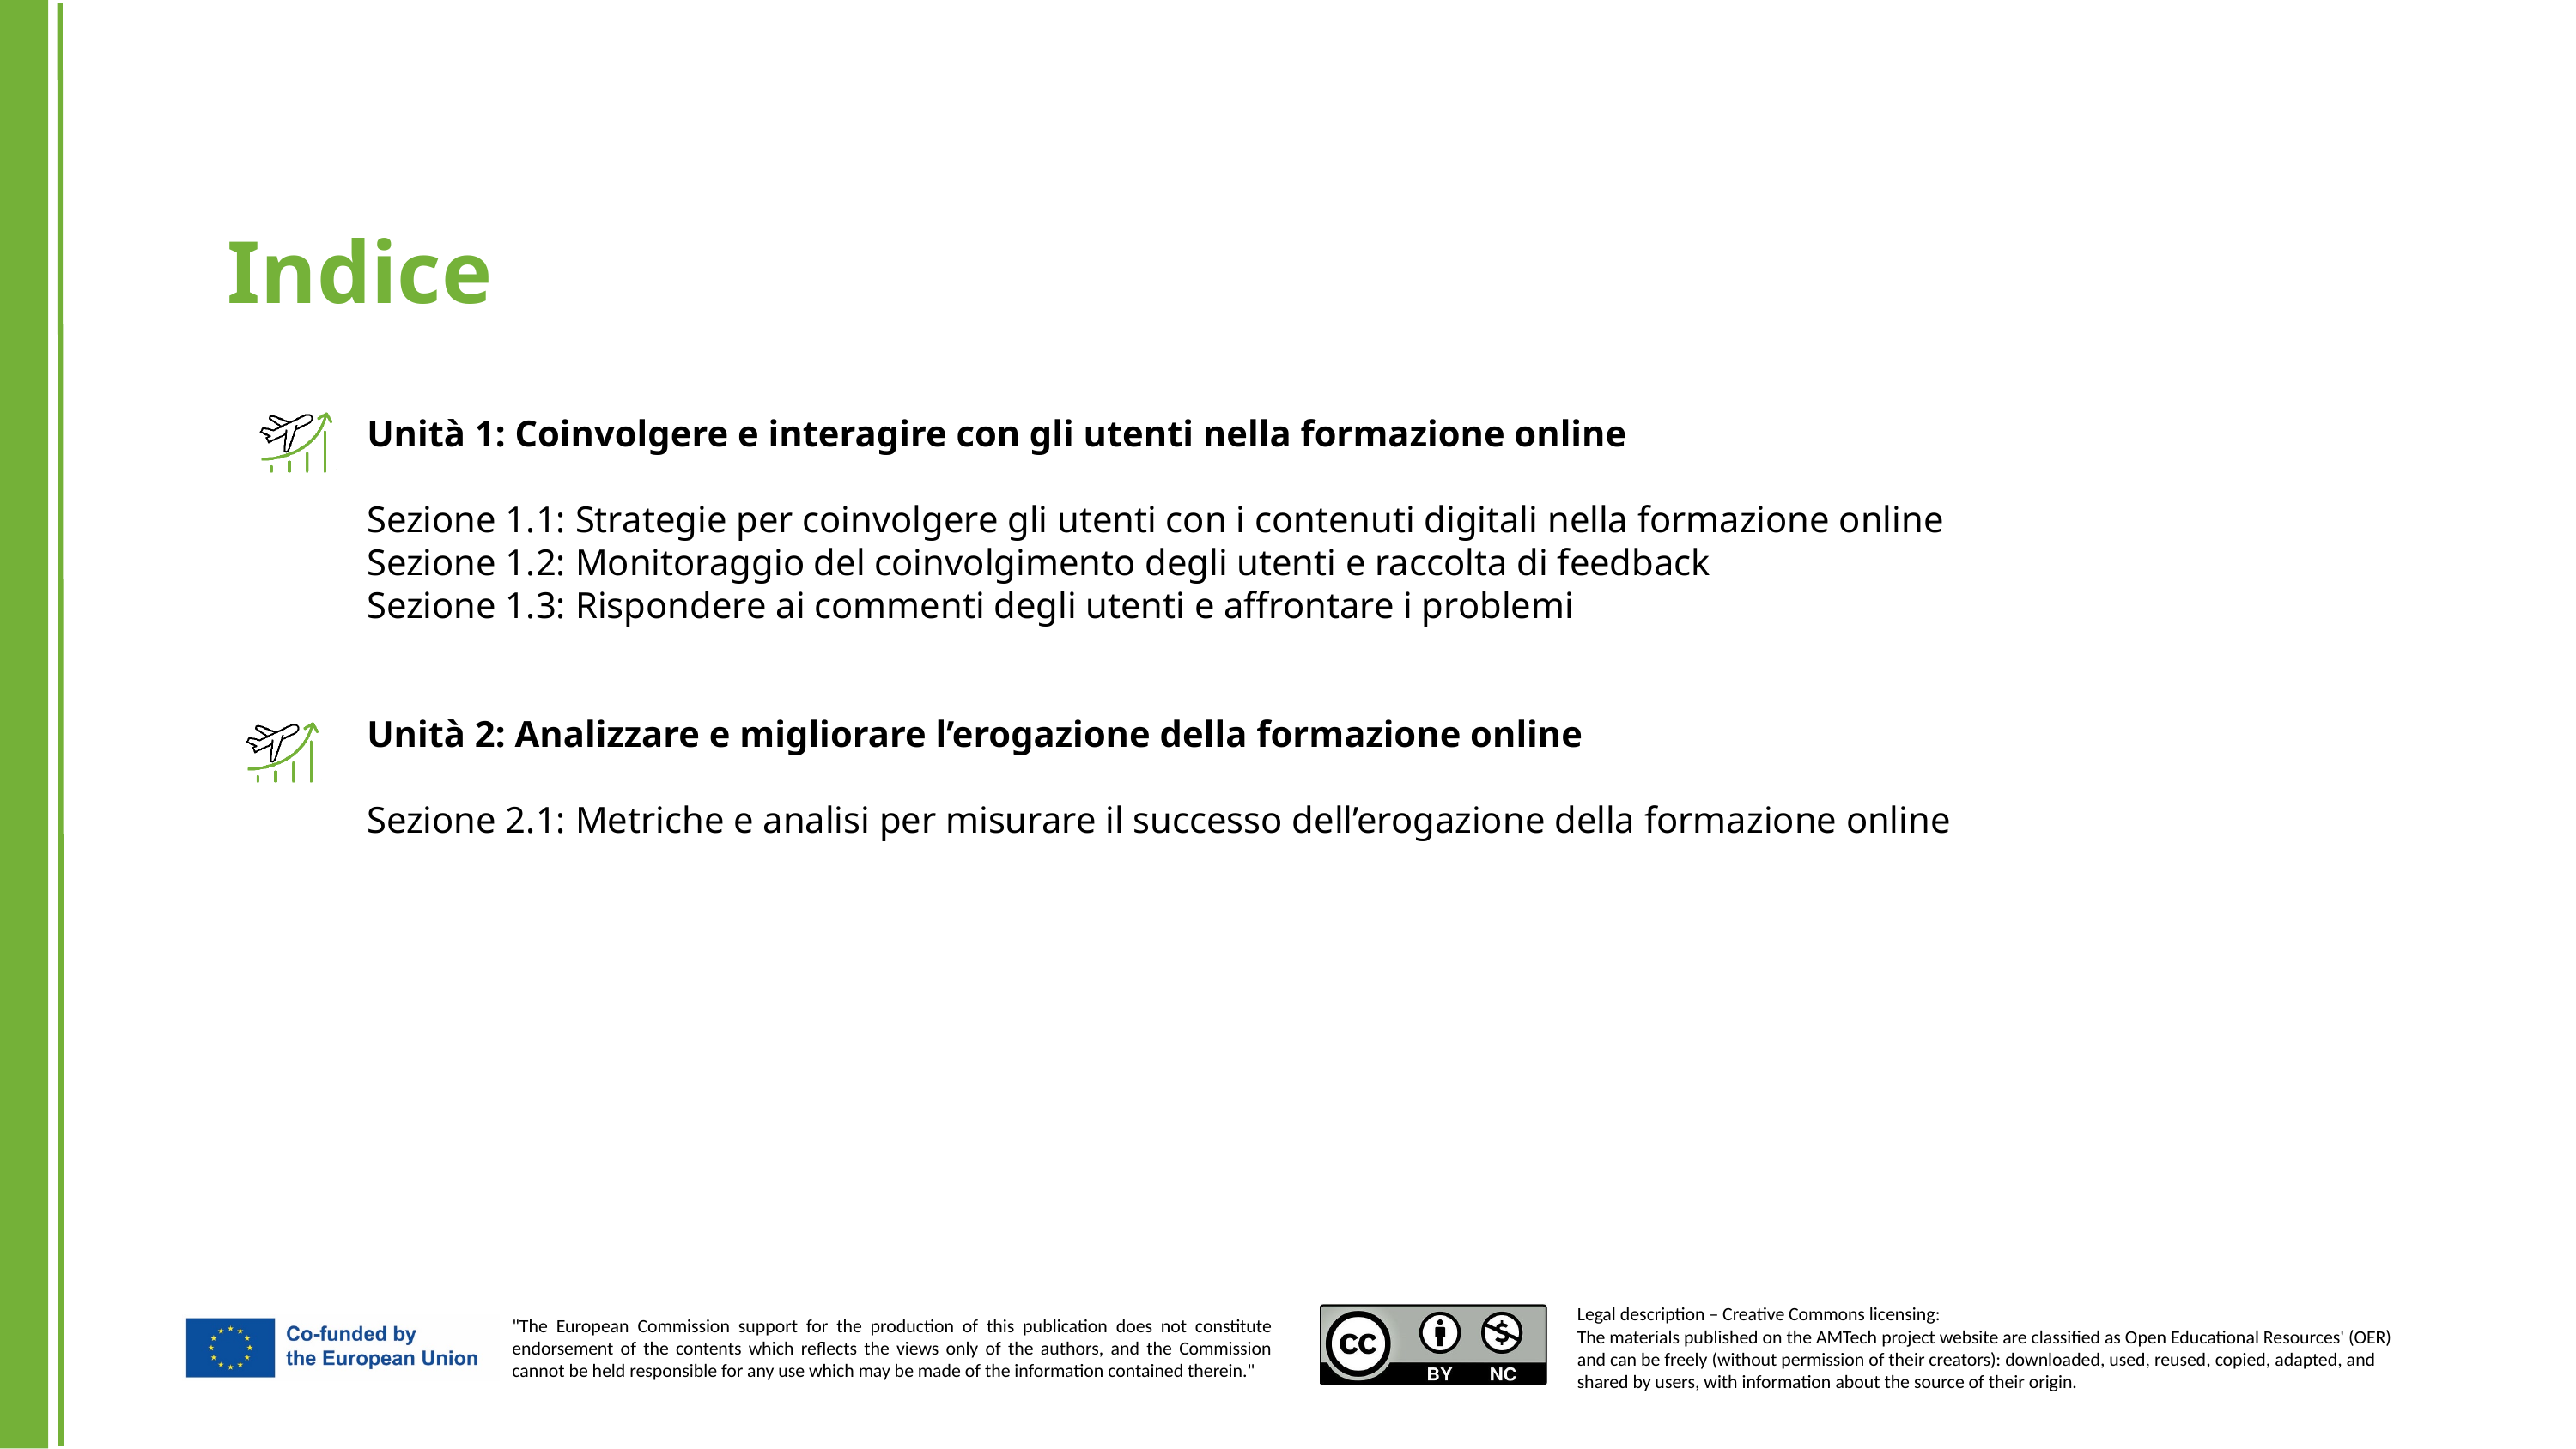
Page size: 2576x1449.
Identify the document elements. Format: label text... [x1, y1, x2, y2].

text_box Unità 1: Coinvolgere e interagire con gli utenti nella formazione online Sezione 1.1: Strategie per coinvolgere gli utenti con i contenuti digitali nella formazione online Sezione 1.2: Monitoraggio del coinvolgimento degli utenti e raccolta di feedback Sezione 1.3: Rispondere ai commenti degli utenti e affrontare i problemi Unità 2: Analizzare e migliorare l’erogazione della formazione online Sezione 2.1: Metriche e analisi per misurare il successo dell’erogazione della formazione online [354, 404, 2190, 847]
picture [254, 404, 337, 479]
picture [1320, 1303, 1548, 1385]
picture [182, 1314, 500, 1381]
text_box Indice [214, 211, 1548, 328]
picture [240, 714, 323, 789]
